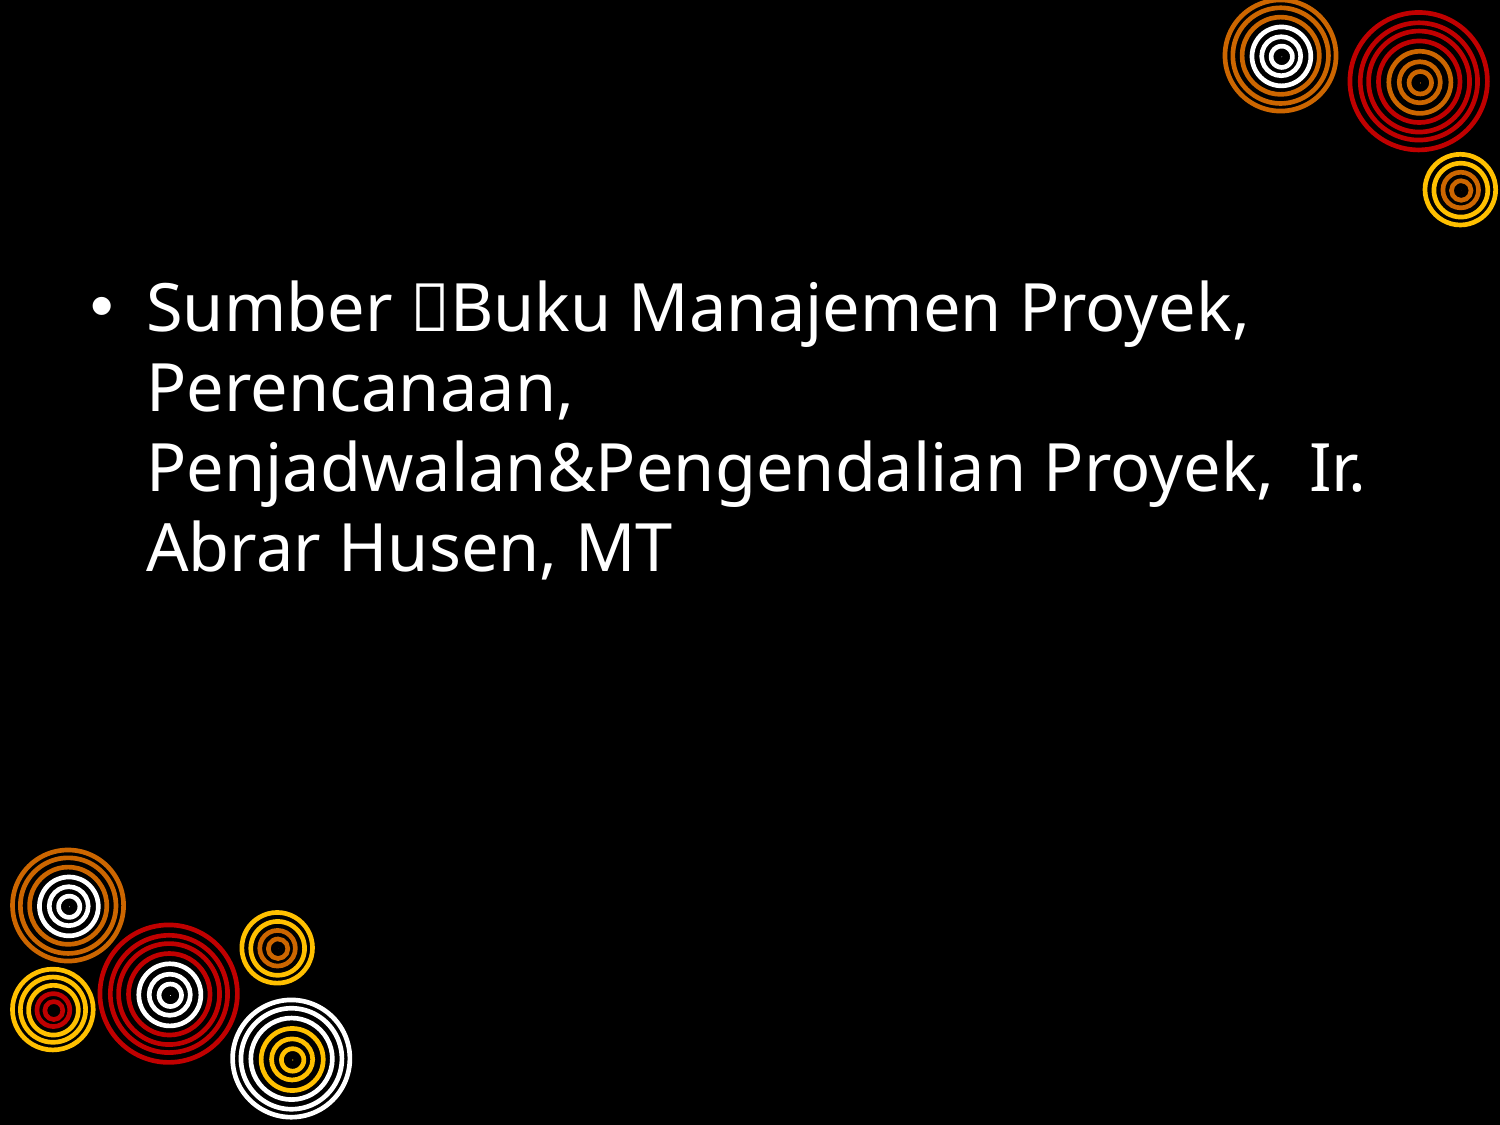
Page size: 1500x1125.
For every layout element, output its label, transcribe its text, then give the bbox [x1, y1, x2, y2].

list Sumber Buku Manajemen Proyek, Perencanaan, Penjadwalan&Pengendalian Proyek, Ir. Abrar Husen, MT [75, 257, 1425, 1000]
